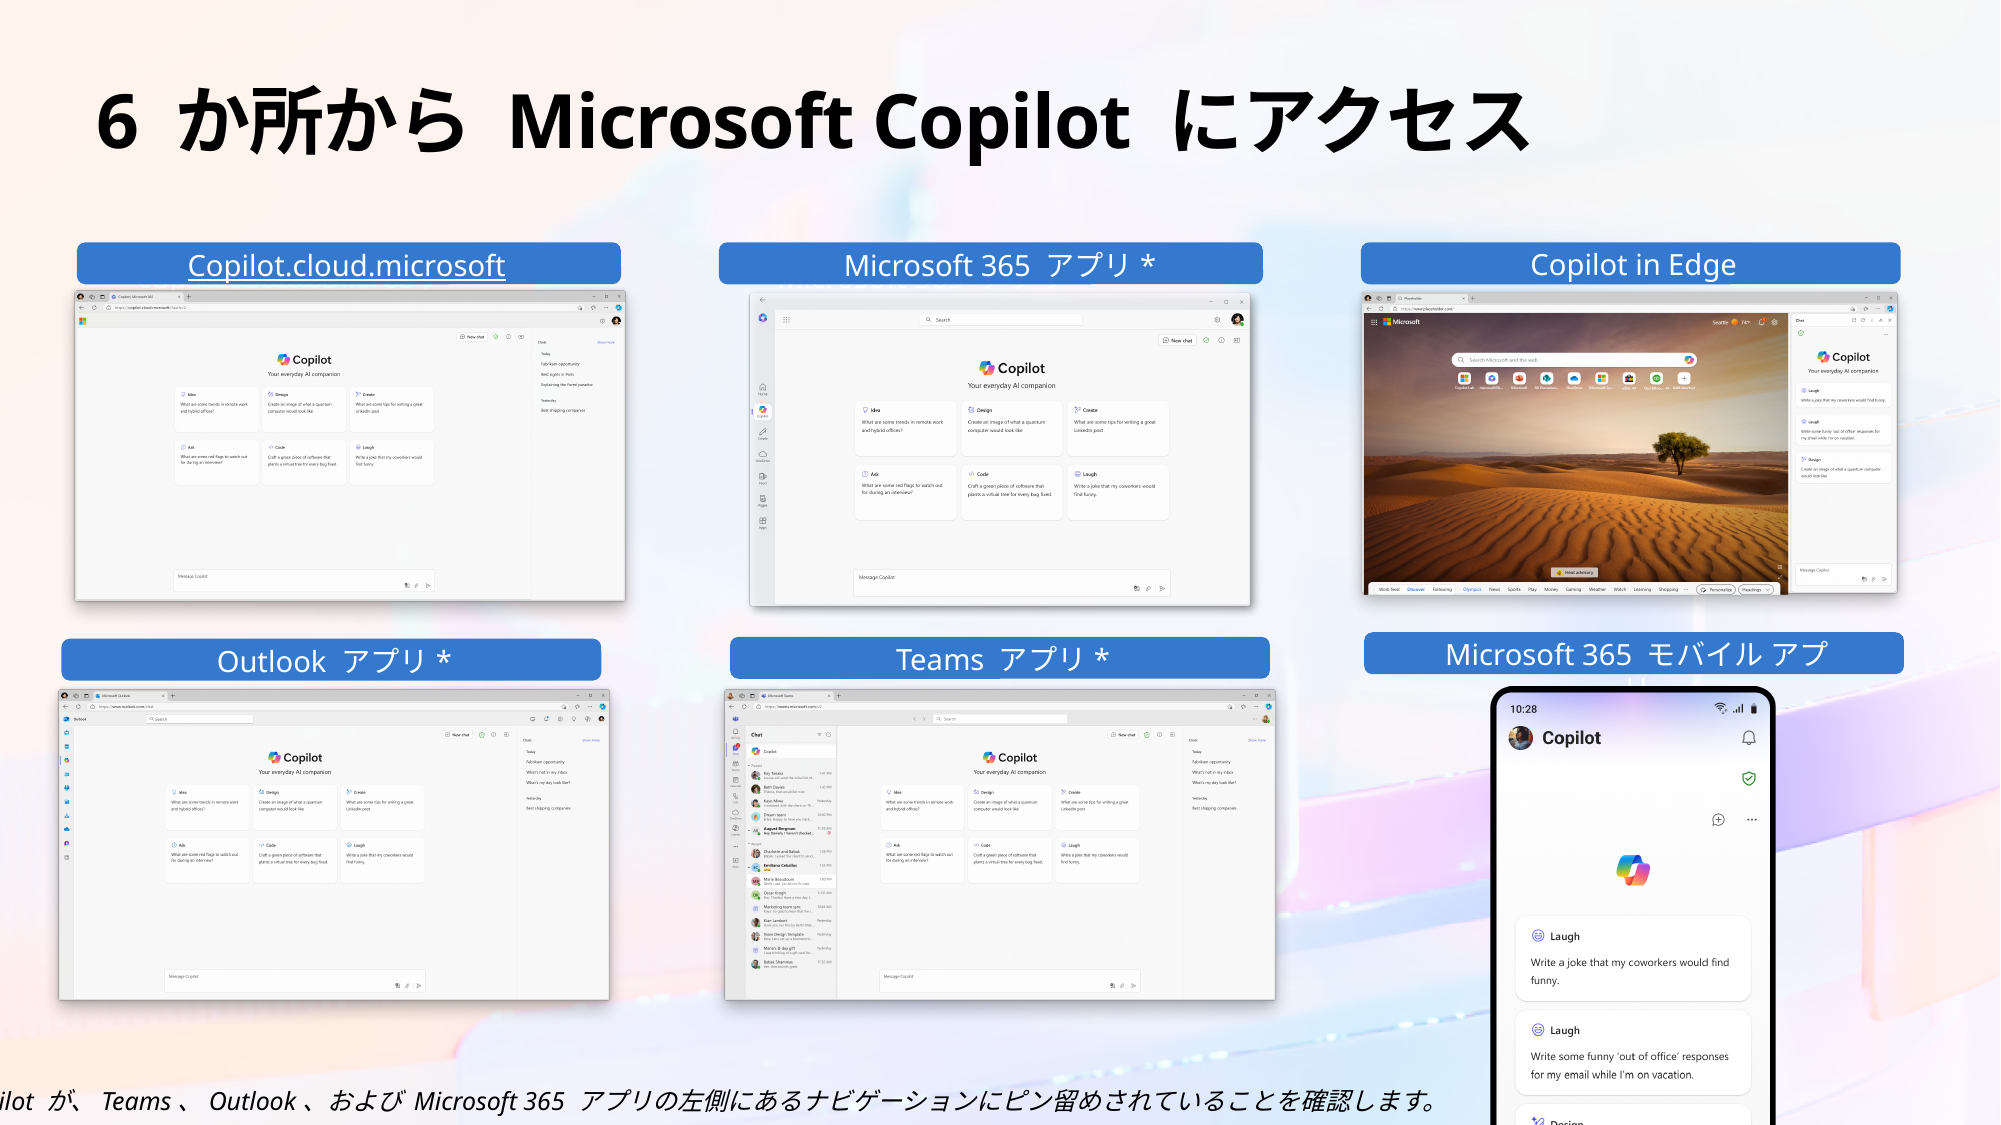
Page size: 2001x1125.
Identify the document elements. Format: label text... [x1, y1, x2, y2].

text_box Copilot in Edge [1441, 246, 1826, 282]
text_box [75, 241, 623, 281]
text_box Copilot.cloud.microsoft [154, 247, 539, 281]
text_box [717, 241, 1265, 286]
text_box [729, 635, 1271, 680]
picture [55, 281, 645, 630]
text_box Outlook アプリ* [142, 643, 527, 679]
text_box [1363, 631, 1906, 676]
text_box Microsoft 365 アプリ [757, 286, 1088, 290]
text_box [60, 637, 603, 680]
text_box Microsoft 365 アプリ* [808, 247, 1192, 283]
picture [747, 291, 1253, 609]
text_box Microsoft 365 モバイル アプリ [1445, 636, 1829, 707]
text_box Teams アプリ* [810, 641, 1195, 677]
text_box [39, 680, 629, 1029]
text_box [1359, 241, 1902, 282]
text_box *Copilot が、Teams、Outlook、および Microsoft 365 アプリの左側にあるナビゲーションにピン留めされていることを確認します。 [0, 1077, 1464, 1123]
text_box 6 か所から Microsoft Copilot にアクセス [96, 73, 1904, 164]
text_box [1344, 282, 1916, 621]
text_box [705, 680, 1295, 1029]
picture [1489, 685, 1777, 1125]
